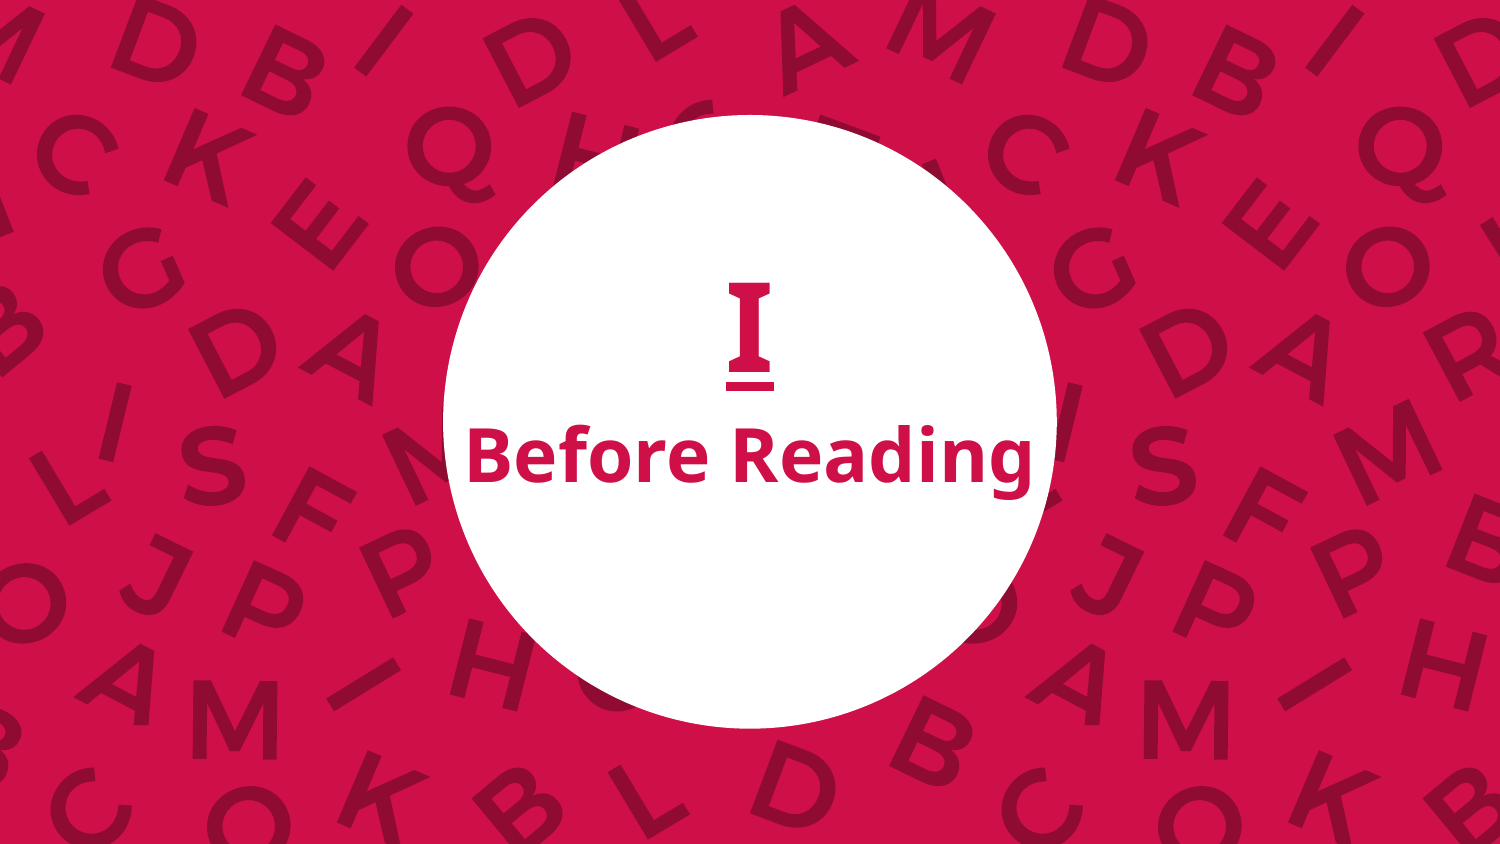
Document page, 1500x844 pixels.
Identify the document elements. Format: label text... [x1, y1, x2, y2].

title I [582, 246, 918, 399]
title Before Reading [395, 398, 1105, 506]
